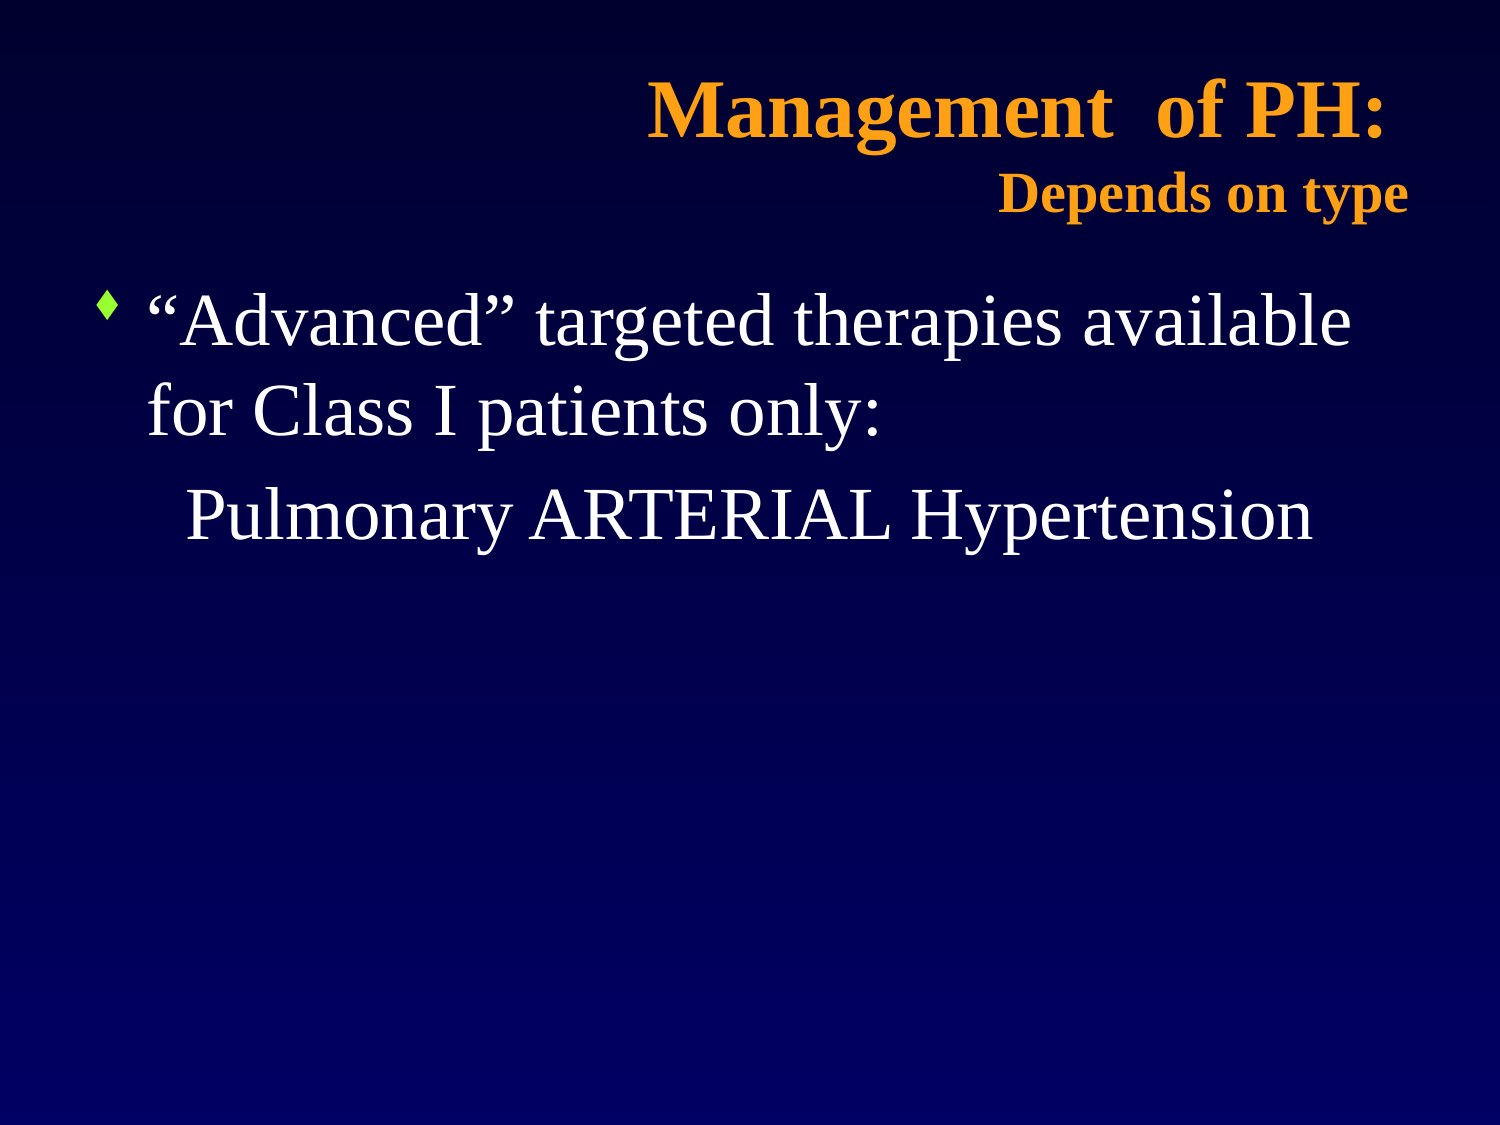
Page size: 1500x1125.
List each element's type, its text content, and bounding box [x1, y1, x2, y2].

list “Advanced” targeted therapies available for Class I patients only: Pulmonary ARTERIAL Hypertension [74, 262, 1426, 1006]
title Management of PH: Depends on type [74, 44, 1426, 233]
